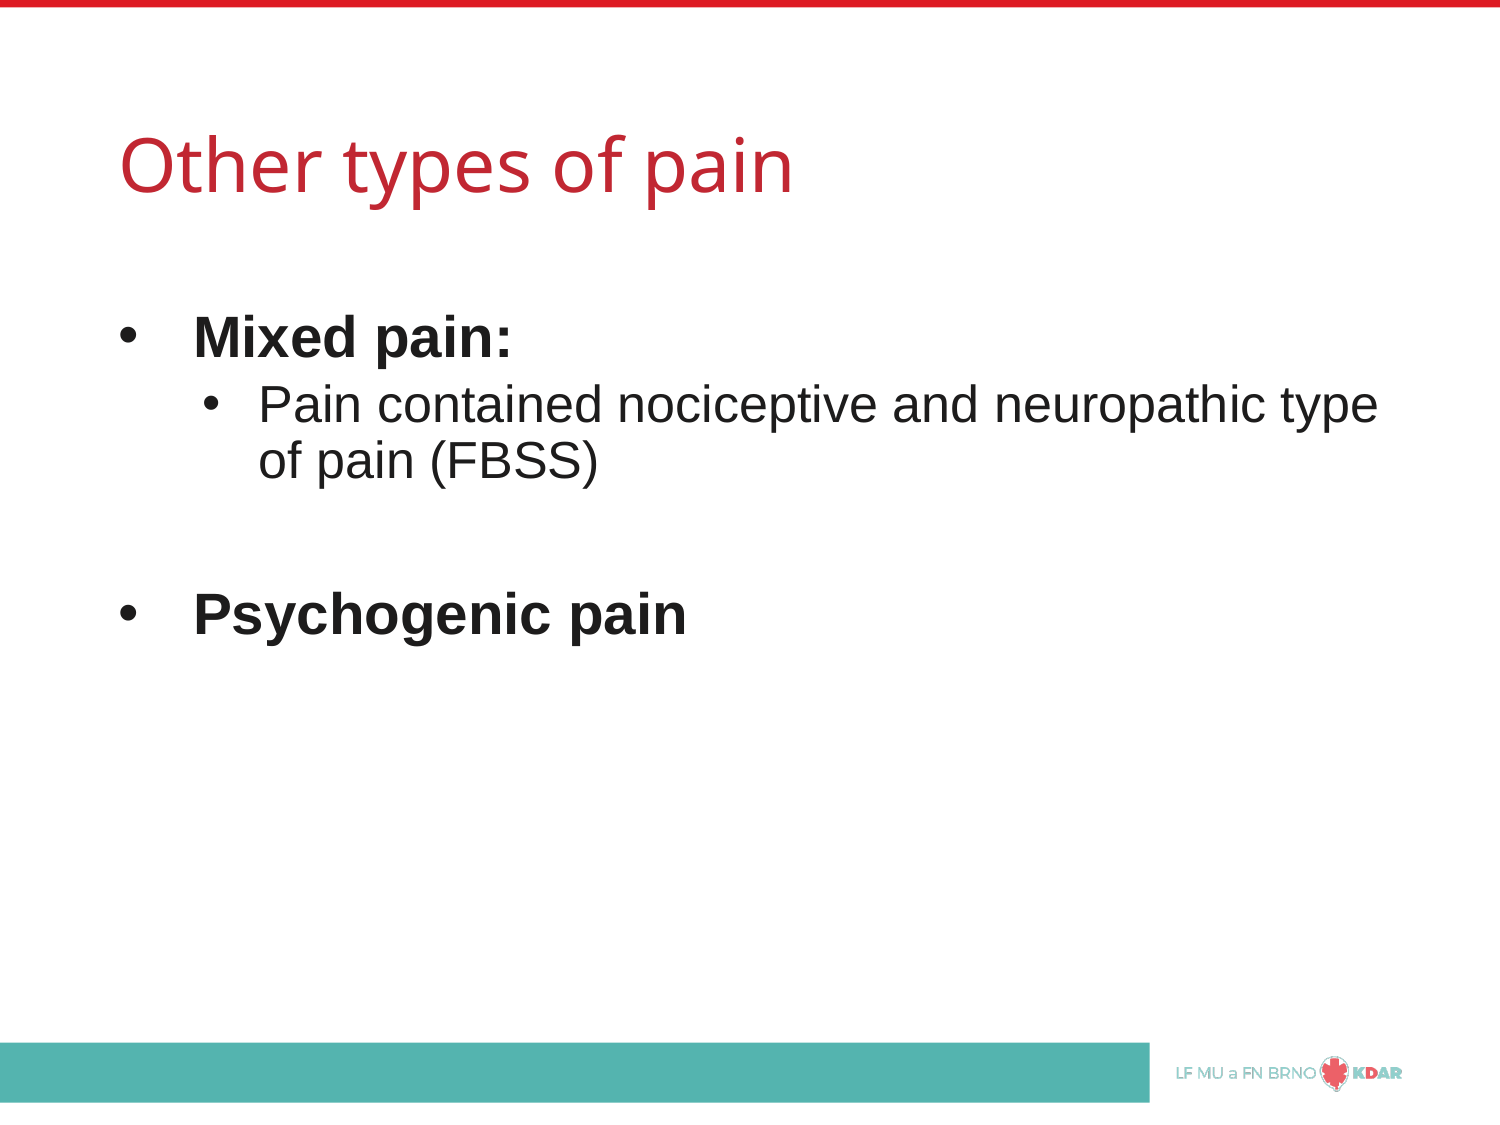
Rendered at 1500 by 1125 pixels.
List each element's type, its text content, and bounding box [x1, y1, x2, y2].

list Mixed pain: Pain contained nociceptive and neuropathic type of pain (FBSS) Psychogenic pain [103, 299, 1397, 1014]
title Other types of pain [103, 59, 1397, 278]
picture [1162, 1041, 1416, 1106]
